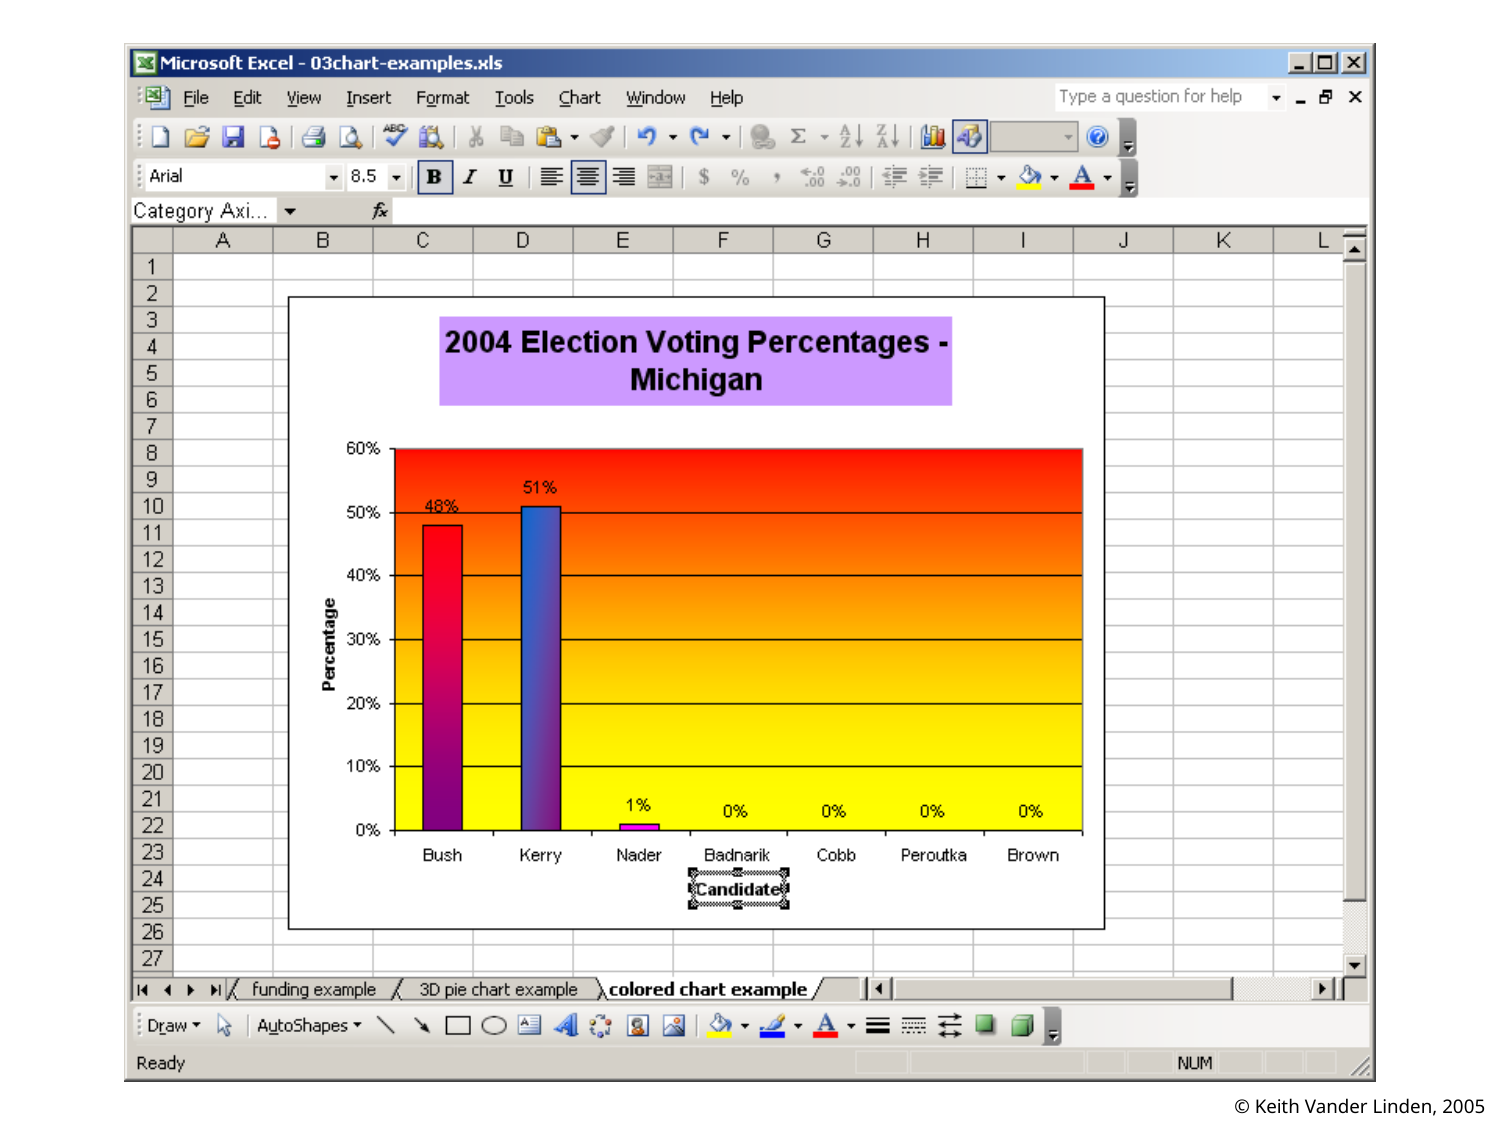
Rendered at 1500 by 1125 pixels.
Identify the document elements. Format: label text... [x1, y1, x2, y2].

picture [123, 43, 1376, 1082]
text_box © Keith Vander Linden, 2005 [1187, 1087, 1500, 1125]
